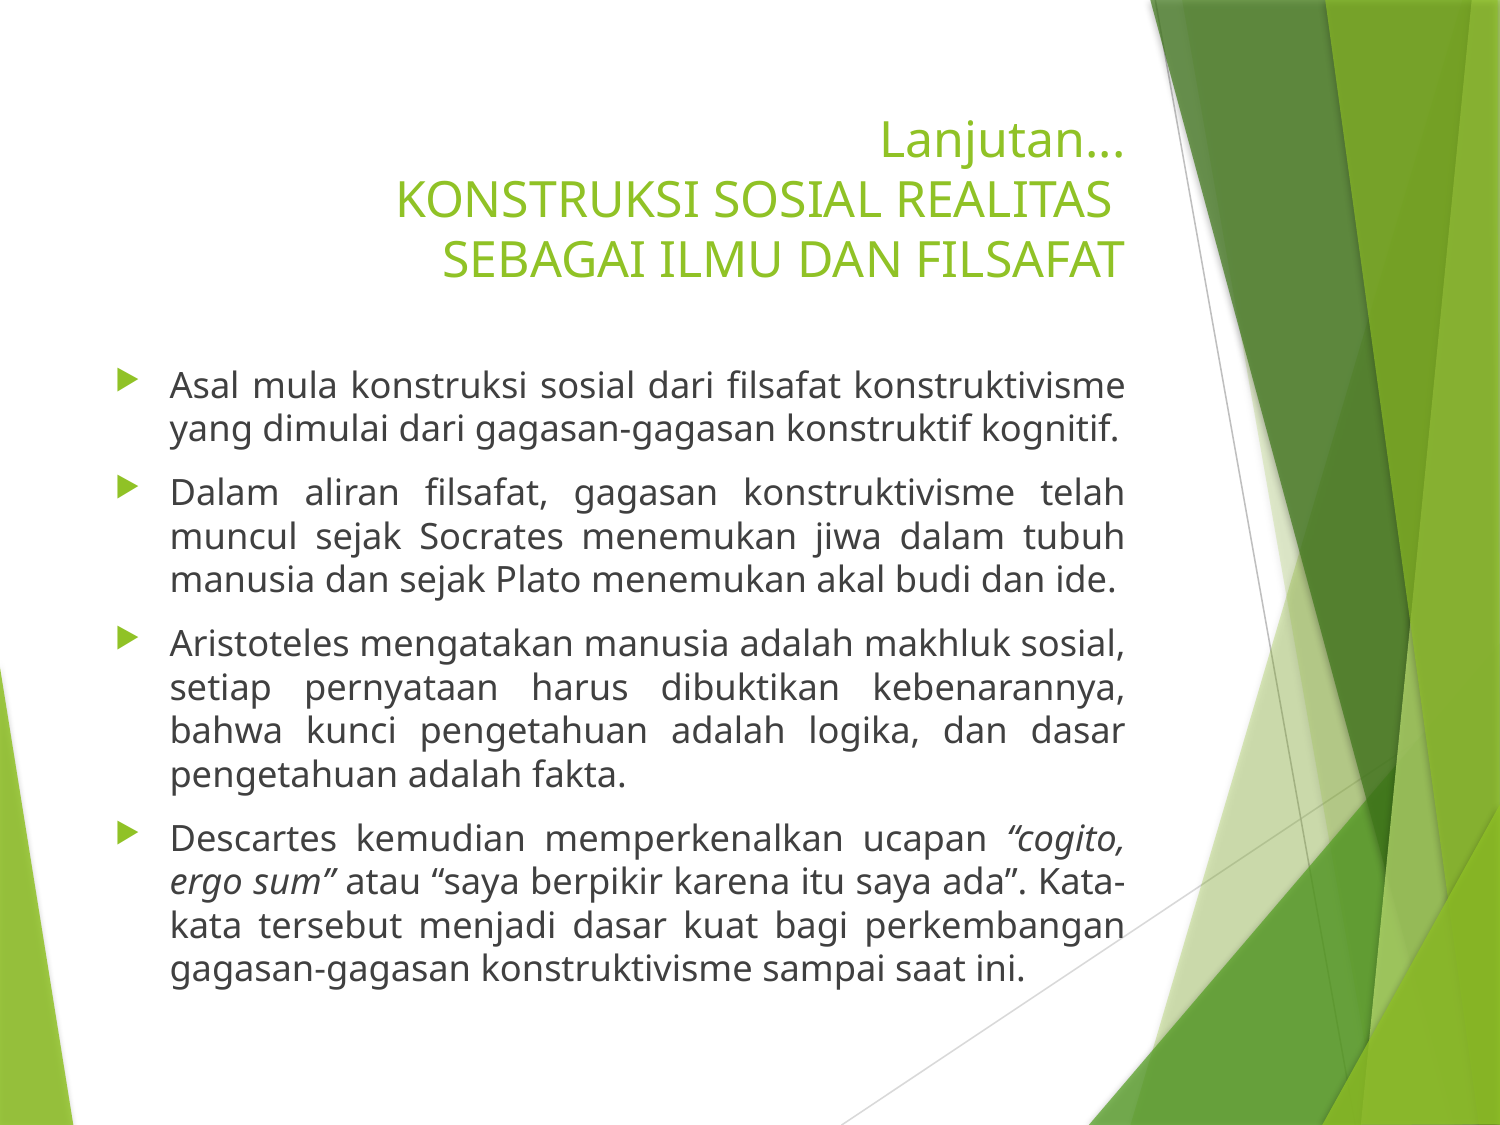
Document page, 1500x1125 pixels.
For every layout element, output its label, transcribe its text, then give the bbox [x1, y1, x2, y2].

list Asal mula konstruksi sosial dari filsafat konstruktivisme yang dimulai dari gagasan-gagasan konstruktif kognitif. Dalam aliran filsafat, gagasan konstruktivisme telah muncul sejak Socrates menemukan jiwa dalam tubuh manusia dan sejak Plato menemukan akal budi dan ide. Aristoteles mengatakan manusia adalah makhluk sosial, setiap pernyataan harus dibuktikan kebenarannya, bahwa kunci pengetahuan adalah logika, dan dasar pengetahuan adalah fakta. Descartes kemudian memperkenalkan ucapan “cogito, ergo sum” atau “saya berpikir karena itu saya ada”. Kata-kata tersebut menjadi dasar kuat bagi perkembangan gagasan-gagasan konstruktivisme sampai saat ini. [99, 354, 1142, 1038]
title Lanjutan... KONSTRUKSI SOSIAL REALITAS SEBAGAI ILMU DAN FILSAFAT [99, 99, 1142, 317]
